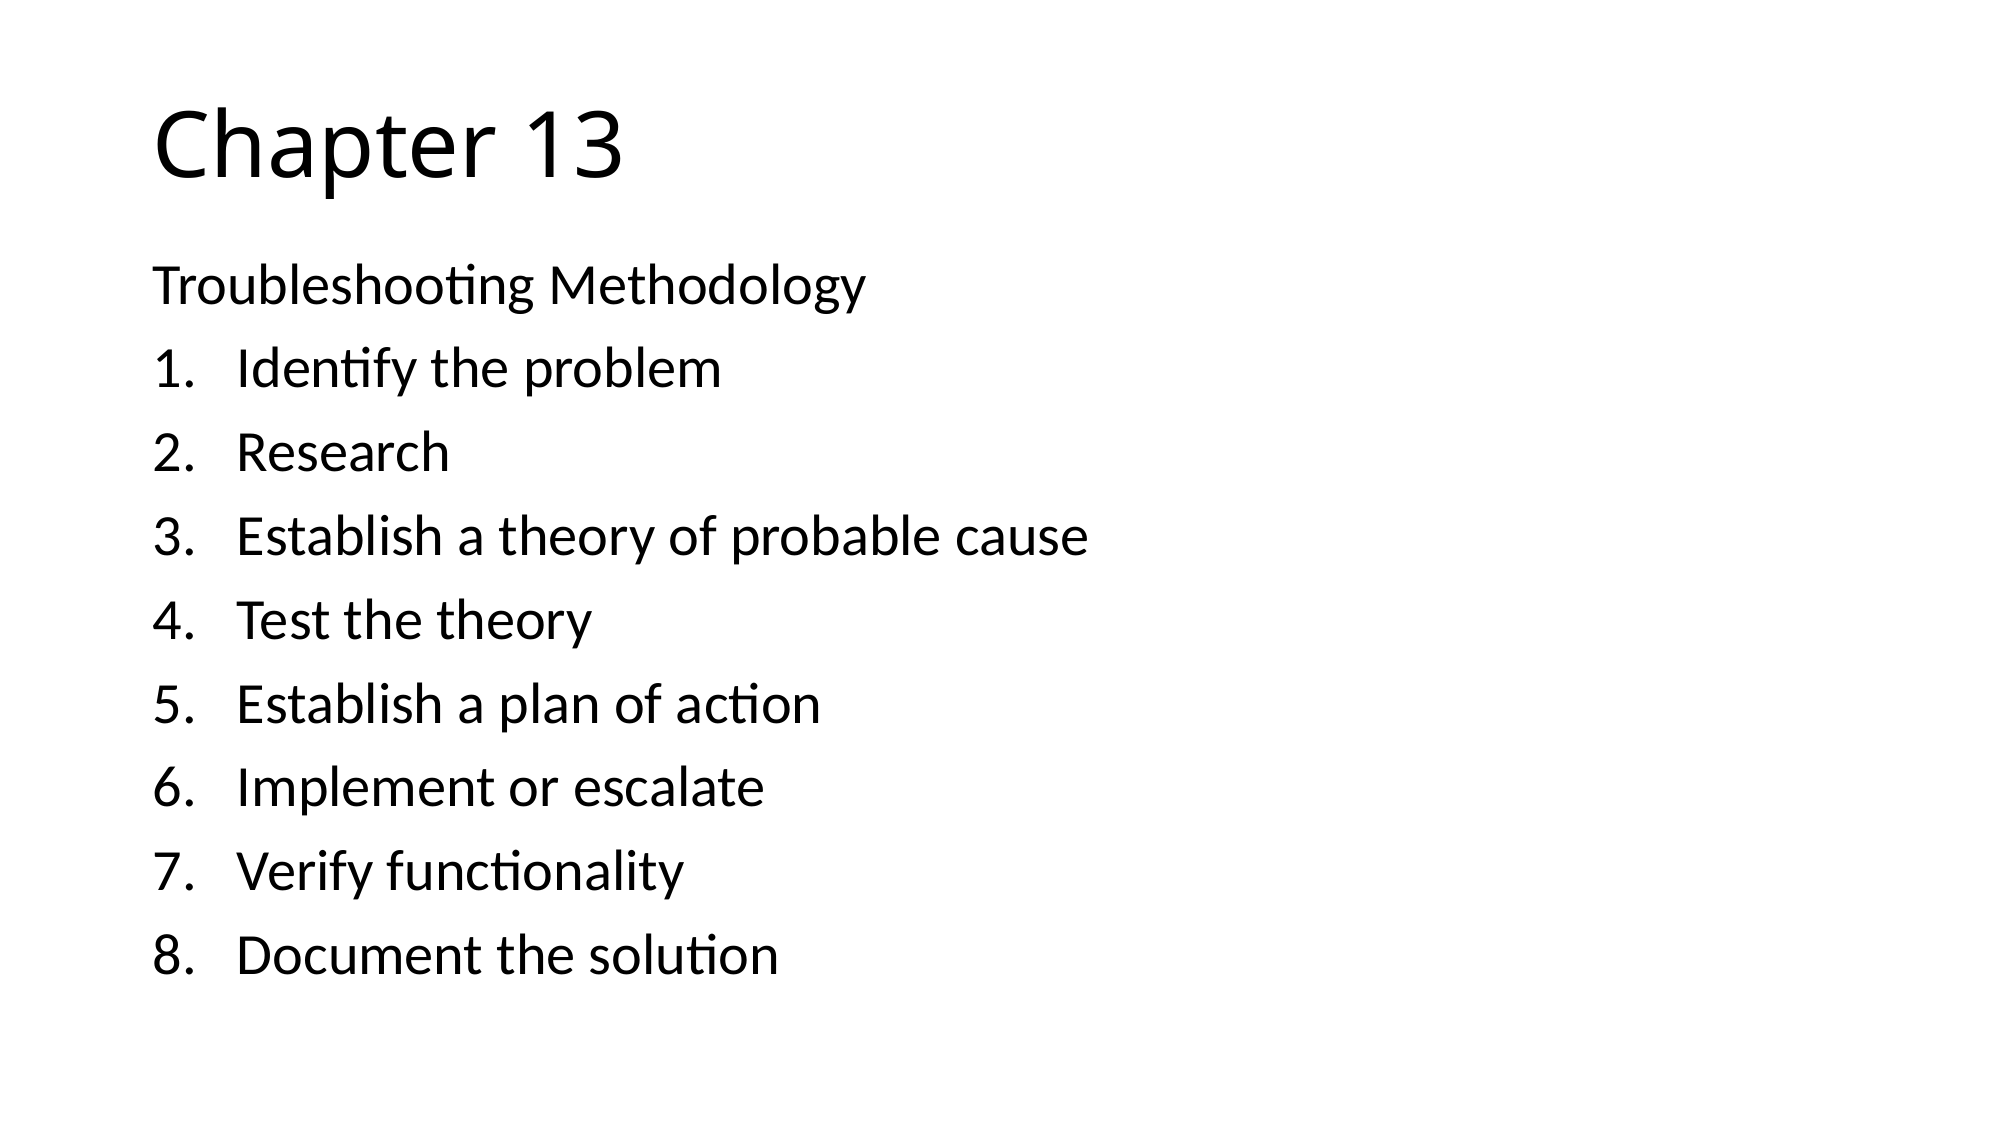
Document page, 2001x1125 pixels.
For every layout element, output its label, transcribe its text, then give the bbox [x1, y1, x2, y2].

list Troubleshooting Methodology Identify the problem Research Establish a theory of probable cause Test the theory Establish a plan of action Implement or escalate Verify functionality Document the solution [137, 246, 1863, 1014]
title Chapter 13 [137, 59, 1863, 237]
